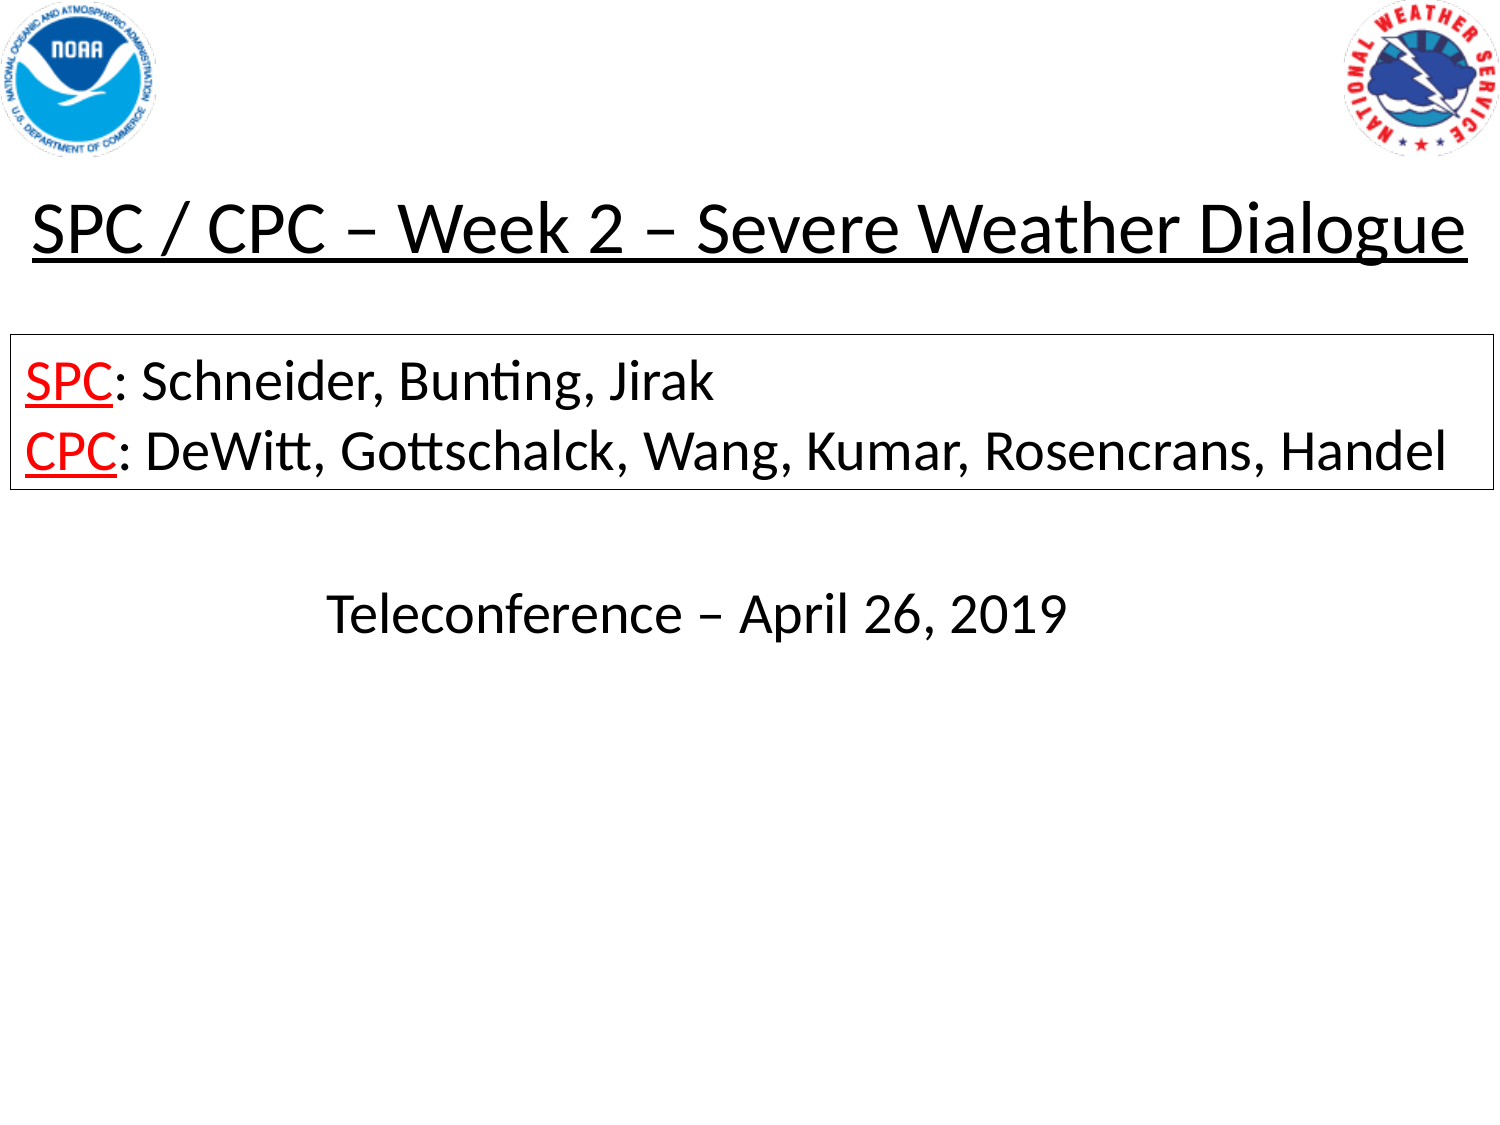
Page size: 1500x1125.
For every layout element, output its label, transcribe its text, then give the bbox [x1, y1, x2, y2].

text_box Teleconference – April 26, 2019 [311, 567, 1084, 653]
text_box SPC / CPC – Week 2 – Severe Weather Dialogue [16, 170, 1483, 276]
text_box SPC: Schneider, Bunting, Jirak CPC: DeWitt, Gottschalck, Wang, Kumar, Rosencrans, Handel [10, 334, 1494, 490]
picture [0, 1, 157, 158]
picture [1343, 0, 1500, 157]
